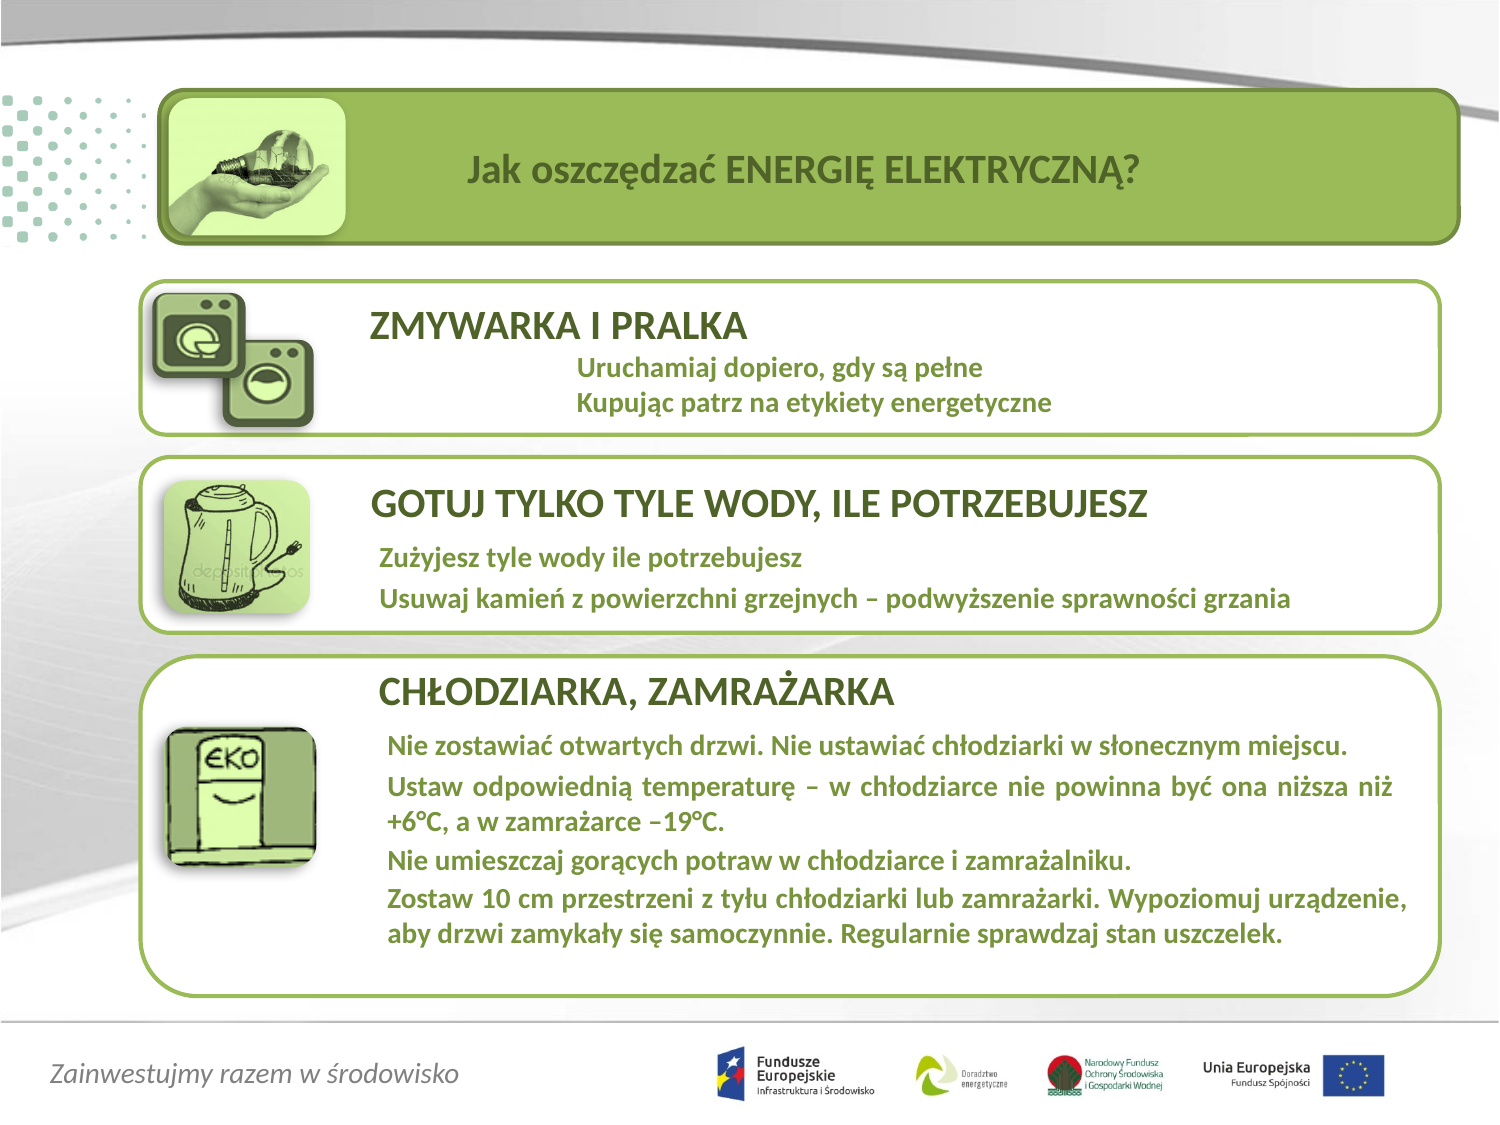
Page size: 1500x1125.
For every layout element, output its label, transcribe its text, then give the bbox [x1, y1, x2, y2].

text_box Jak oszczędzać ENERGIĘ ELEKTRYCZNĄ? [157, 87, 1461, 246]
text_box GOTUJ TYLKO TYLE WODY, ILE POTRZEBUJESZ Zużyjesz tyle wody ile potrzebujesz Usuwaj kamień z powierzchni grzejnych – podwyższenie sprawności grzania [138, 454, 1442, 635]
picture [0, 0, 1499, 1023]
text_box CHŁODZIARKA, ZAMRAŻARKA Nie zostawiać otwartych drzwi. Nie ustawiać chłodziarki w słonecznym miejscu. Ustaw odpowiednią temperaturę – w chłodziarce nie powinna być ona niższa niż +6°C, a w zamrażarce –19°C. Nie umieszczaj gorących potraw w chłodziarce i zamrażalniku. Zostaw 10 cm przestrzeni z tyłu chłodziarki lub zamrażarki. Wypoziomuj urządzenie, aby drzwi zamykały się samoczynnie. Regularnie sprawdzaj stan uszczelek. [138, 654, 1442, 999]
text_box ZMYWARKA I PRALKA Uruchamiaj dopiero, gdy są pełne Kupując patrz na etykiety energetyczne [138, 279, 1442, 437]
picture [703, 1032, 1398, 1115]
